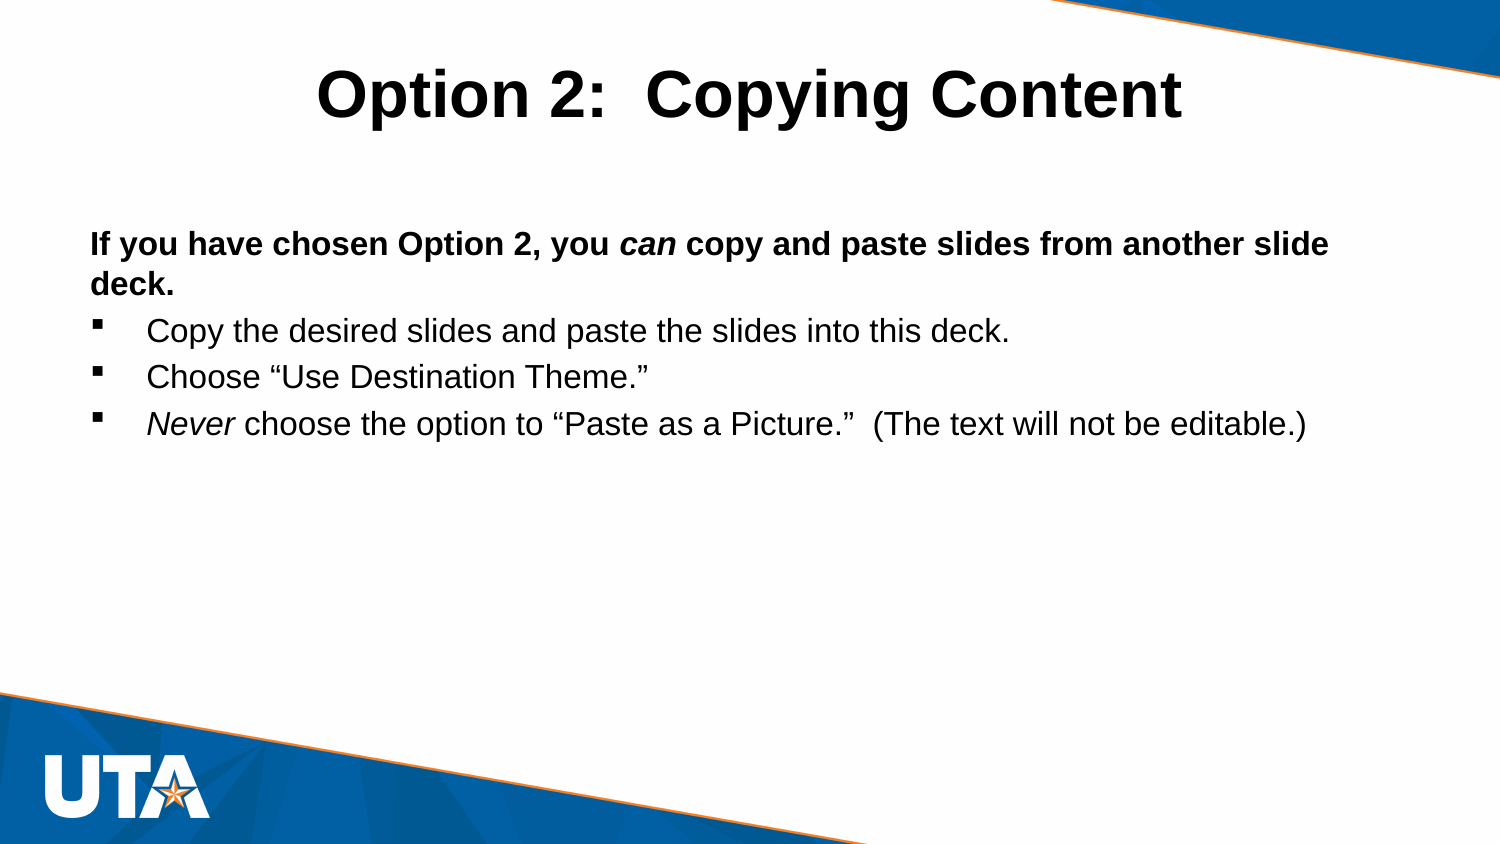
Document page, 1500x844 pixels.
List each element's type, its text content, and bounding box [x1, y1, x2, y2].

picture [0, 0, 1500, 844]
title Option 2: Copying Content [75, 20, 1425, 161]
list If you have chosen Option 2, you can copy and paste slides from another slide deck. Copy the desired slides and paste the slides into this deck. Choose “Use Destination Theme.” Never choose the option to “Paste as a Picture.” (The text will not be editable.) [75, 215, 1425, 724]
